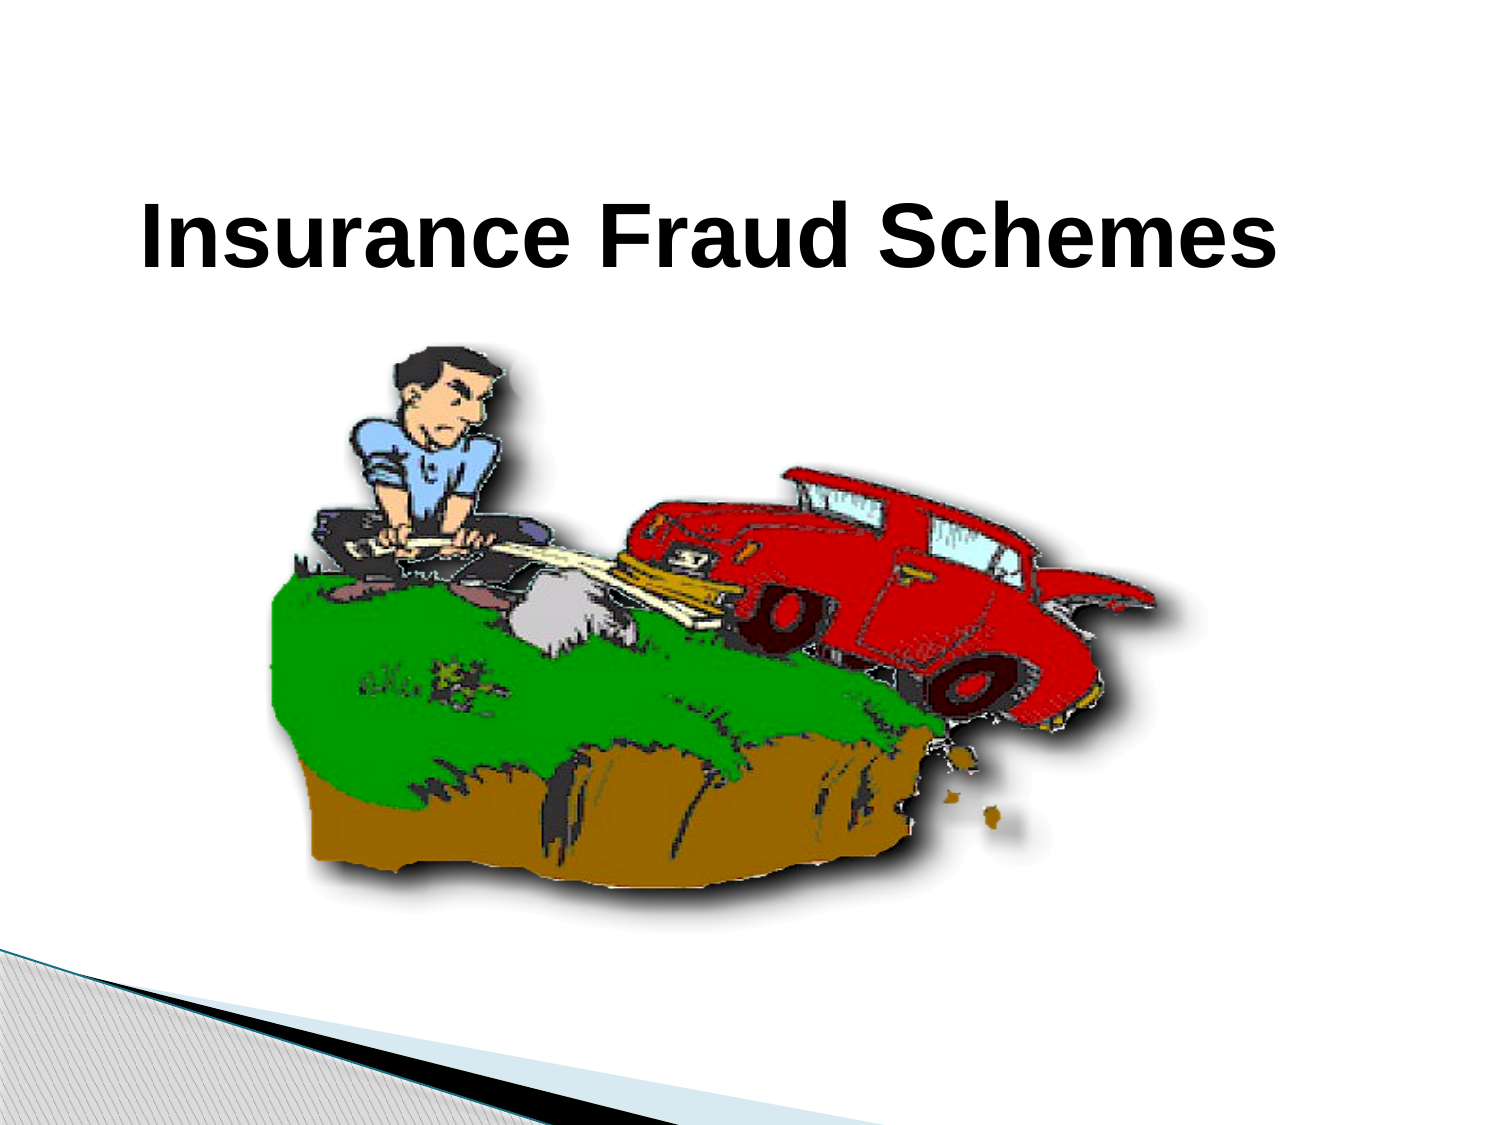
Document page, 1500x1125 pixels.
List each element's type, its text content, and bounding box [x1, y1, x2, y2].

picture [224, 312, 1265, 950]
title Insurance Fraud Schemes [125, 137, 1325, 325]
